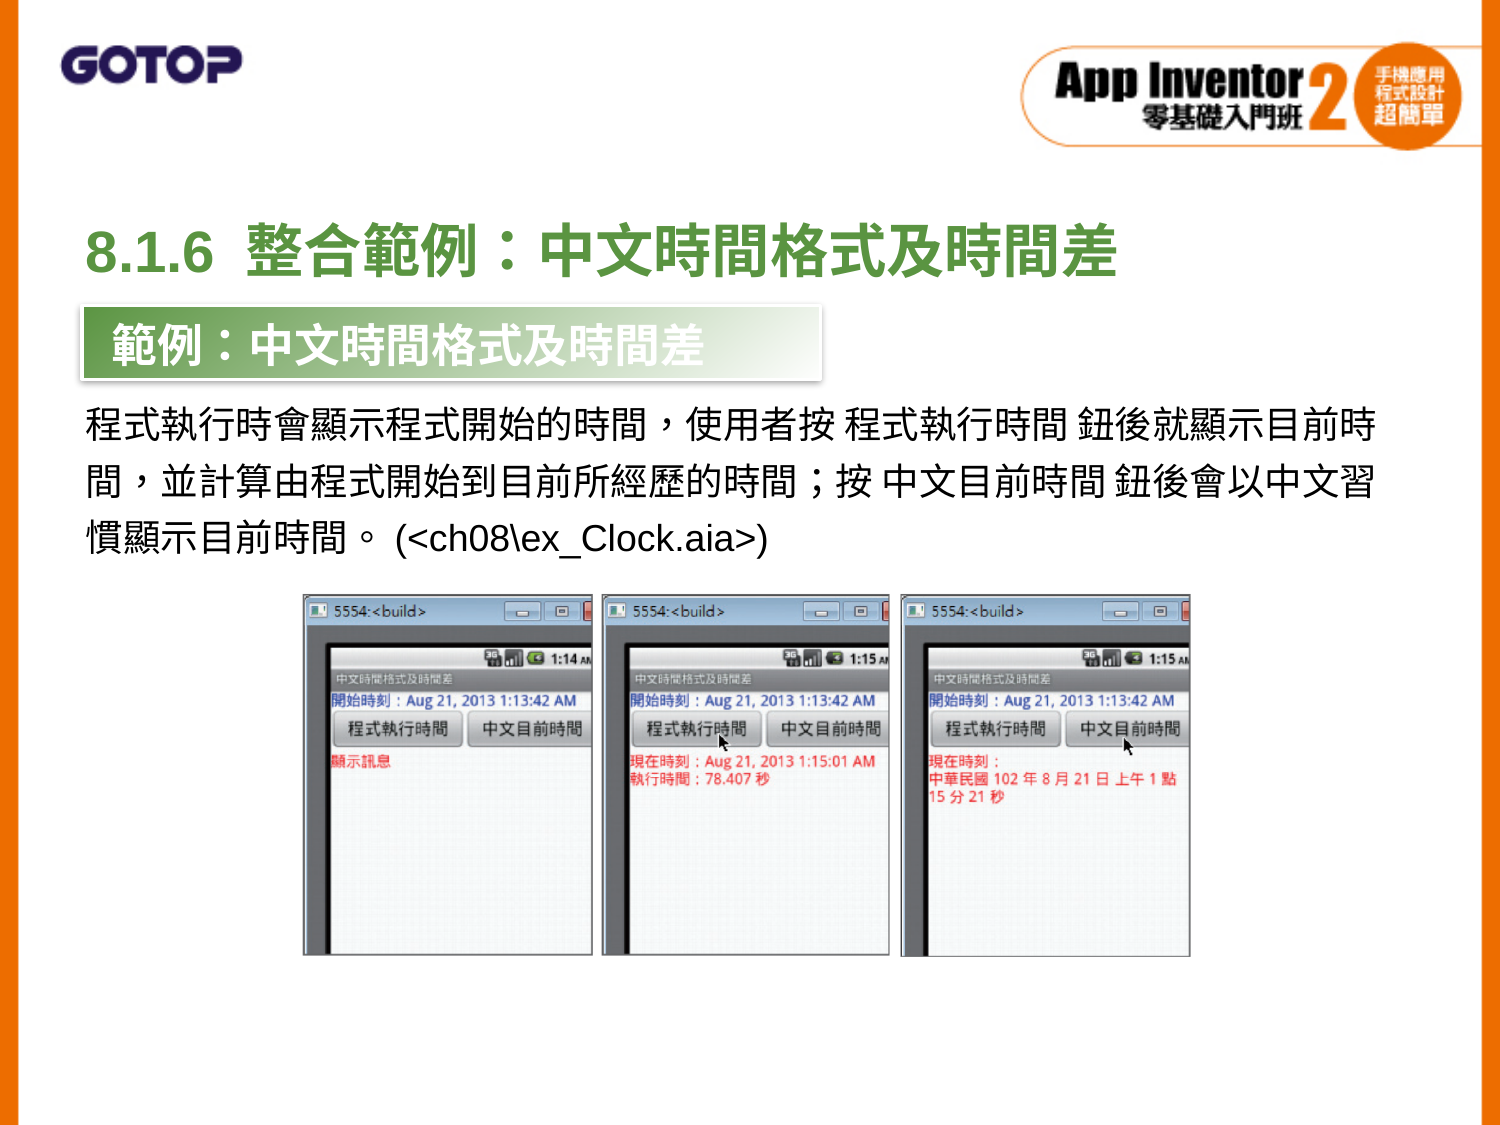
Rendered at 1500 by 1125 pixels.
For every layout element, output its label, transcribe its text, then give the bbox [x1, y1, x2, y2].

list 8.1.6 整合範例：中文時間格式及時間差 程式執行時會顯示程式開始的時間，使用者按 程式執行時間 鈕後就顯示目前時間，並計算由程式開始到目前所經歷的時間；按 中文目前時間 鈕後會以中文習慣顯示目前時間。(<ch08\ex_Clock.aia>) [70, 206, 1430, 1063]
text_box 範例：中文時間格式及時間差 [79, 302, 823, 382]
picture [0, 0, 1500, 1125]
